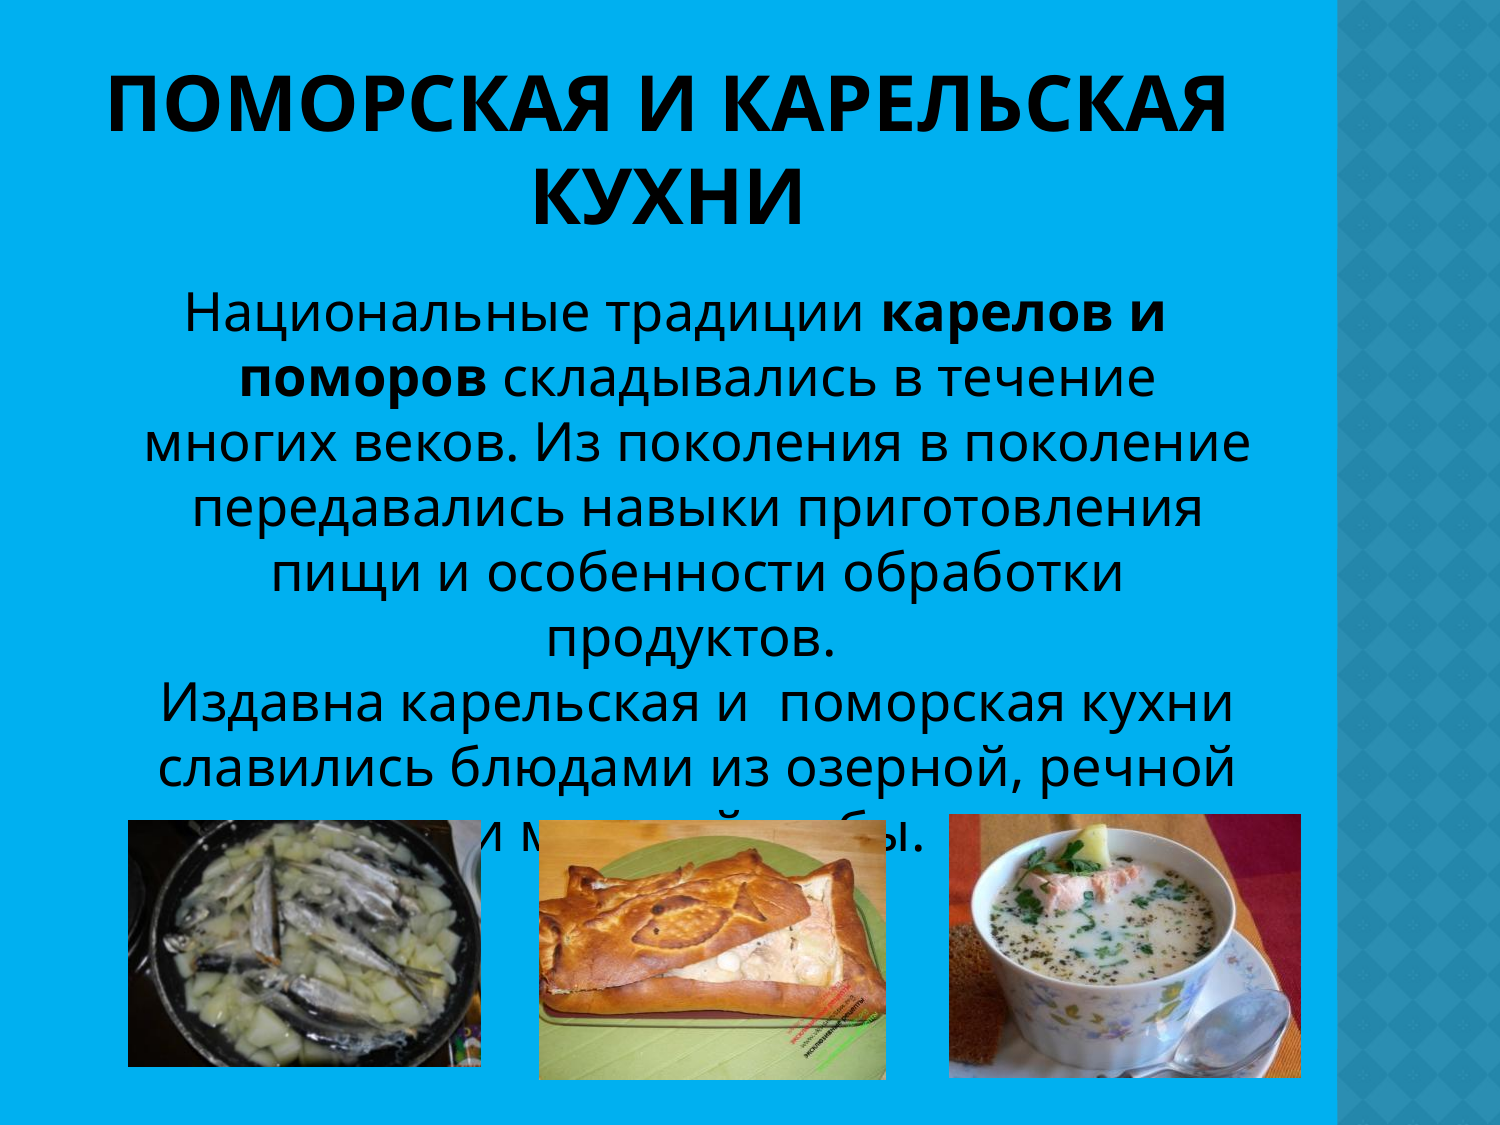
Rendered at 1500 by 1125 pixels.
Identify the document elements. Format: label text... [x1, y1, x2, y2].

picture [1338, 0, 1500, 1125]
picture [129, 821, 481, 1066]
picture [950, 815, 1300, 1077]
picture [538, 819, 886, 1079]
title ПОМОРСКАЯ И КАРЕЛЬСКАЯ КУХНИ [75, 52, 1263, 240]
list Национальные традиции карелов и поморов складывались в течение многих веков. Из поколения в поколение передавались навыки приготовления пищи и особенности обработки продуктов. Издавна карельская и поморская кухни славились блюдами из озерной, речной и морской рыбы. [82, 269, 1270, 1065]
